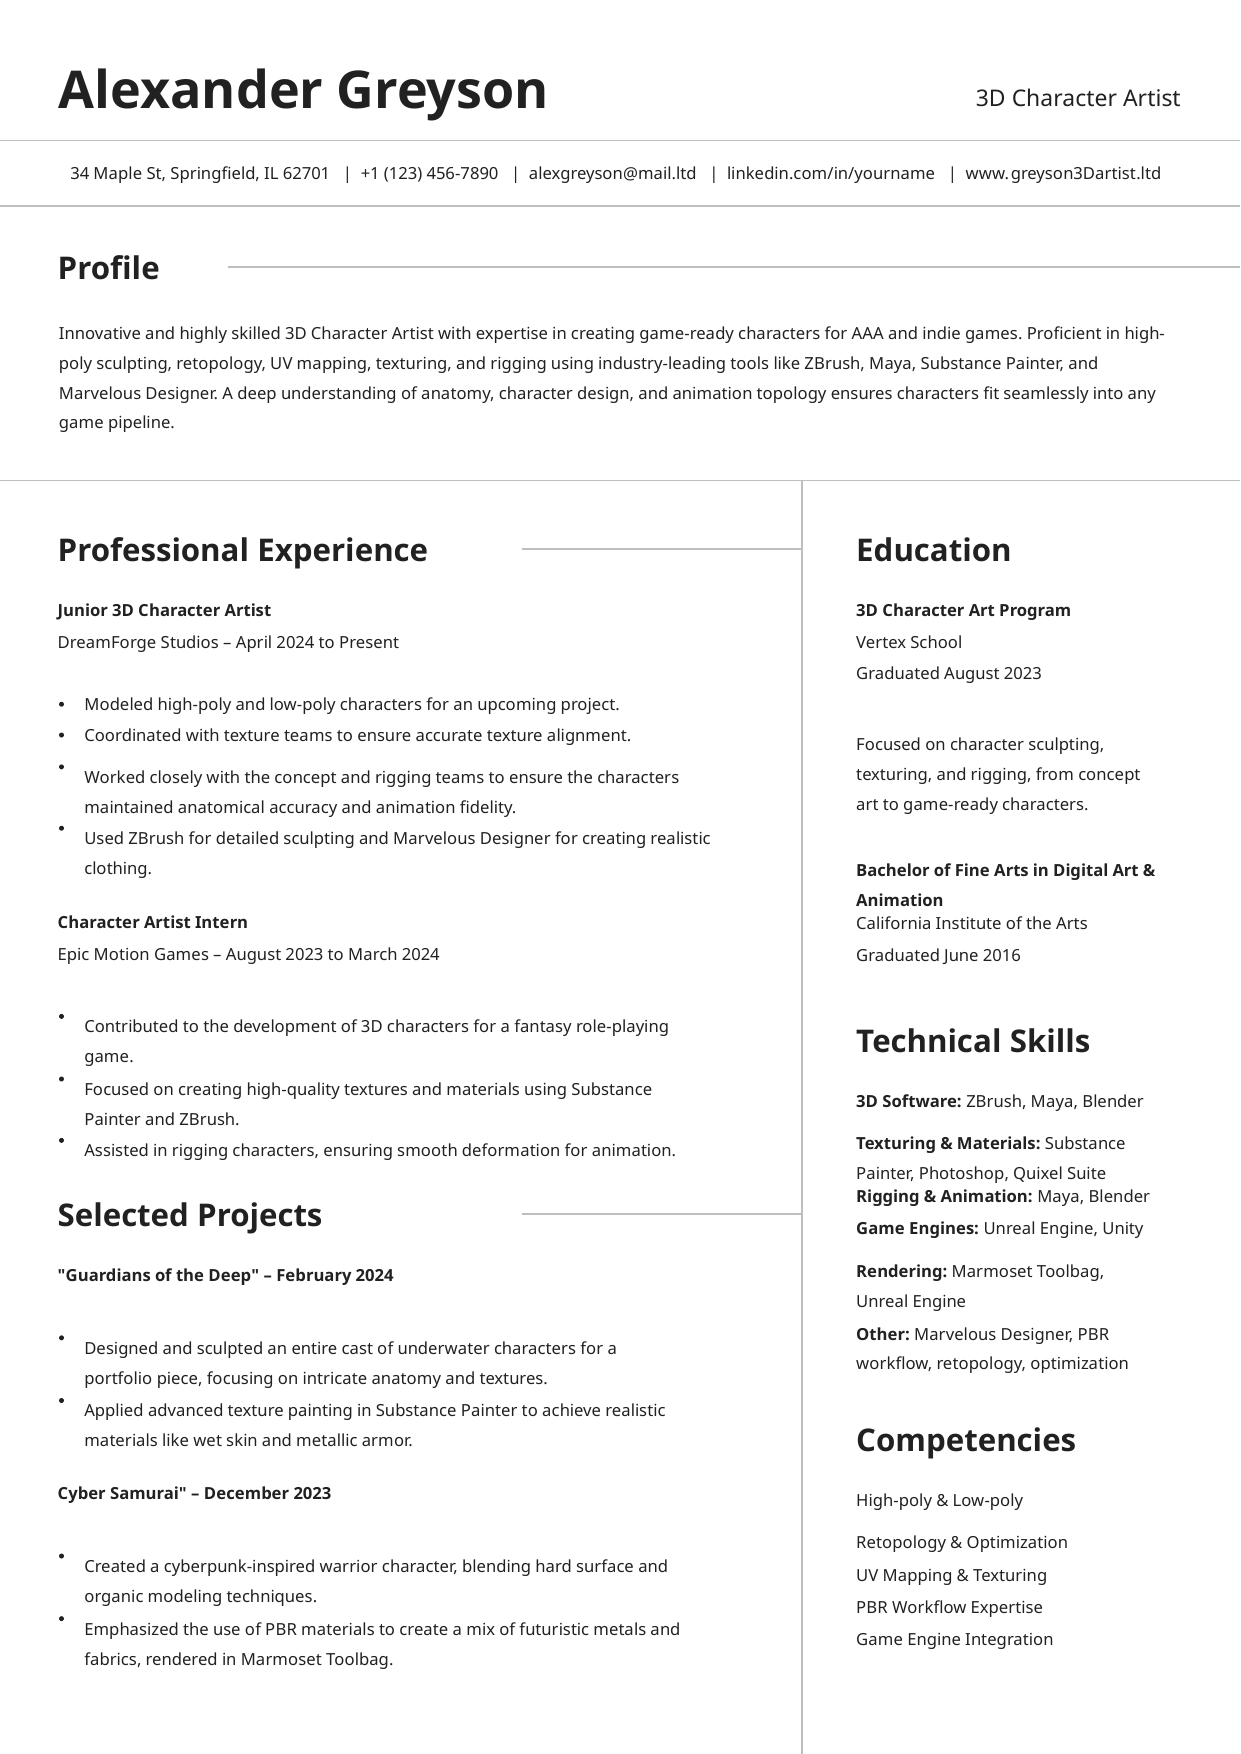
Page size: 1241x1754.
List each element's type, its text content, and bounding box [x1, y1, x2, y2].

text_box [57, 1482, 770, 1660]
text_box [57, 247, 1241, 424]
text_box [0, 83, 1241, 207]
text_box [57, 599, 770, 869]
text_box Professional Experience [57, 530, 495, 568]
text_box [855, 529, 1182, 965]
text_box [855, 1020, 1182, 1364]
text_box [57, 911, 770, 1151]
text_box Selected Projects [57, 1195, 495, 1233]
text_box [855, 1419, 1182, 1640]
text_box Alexander Greyson [58, 56, 670, 82]
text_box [57, 1264, 770, 1442]
